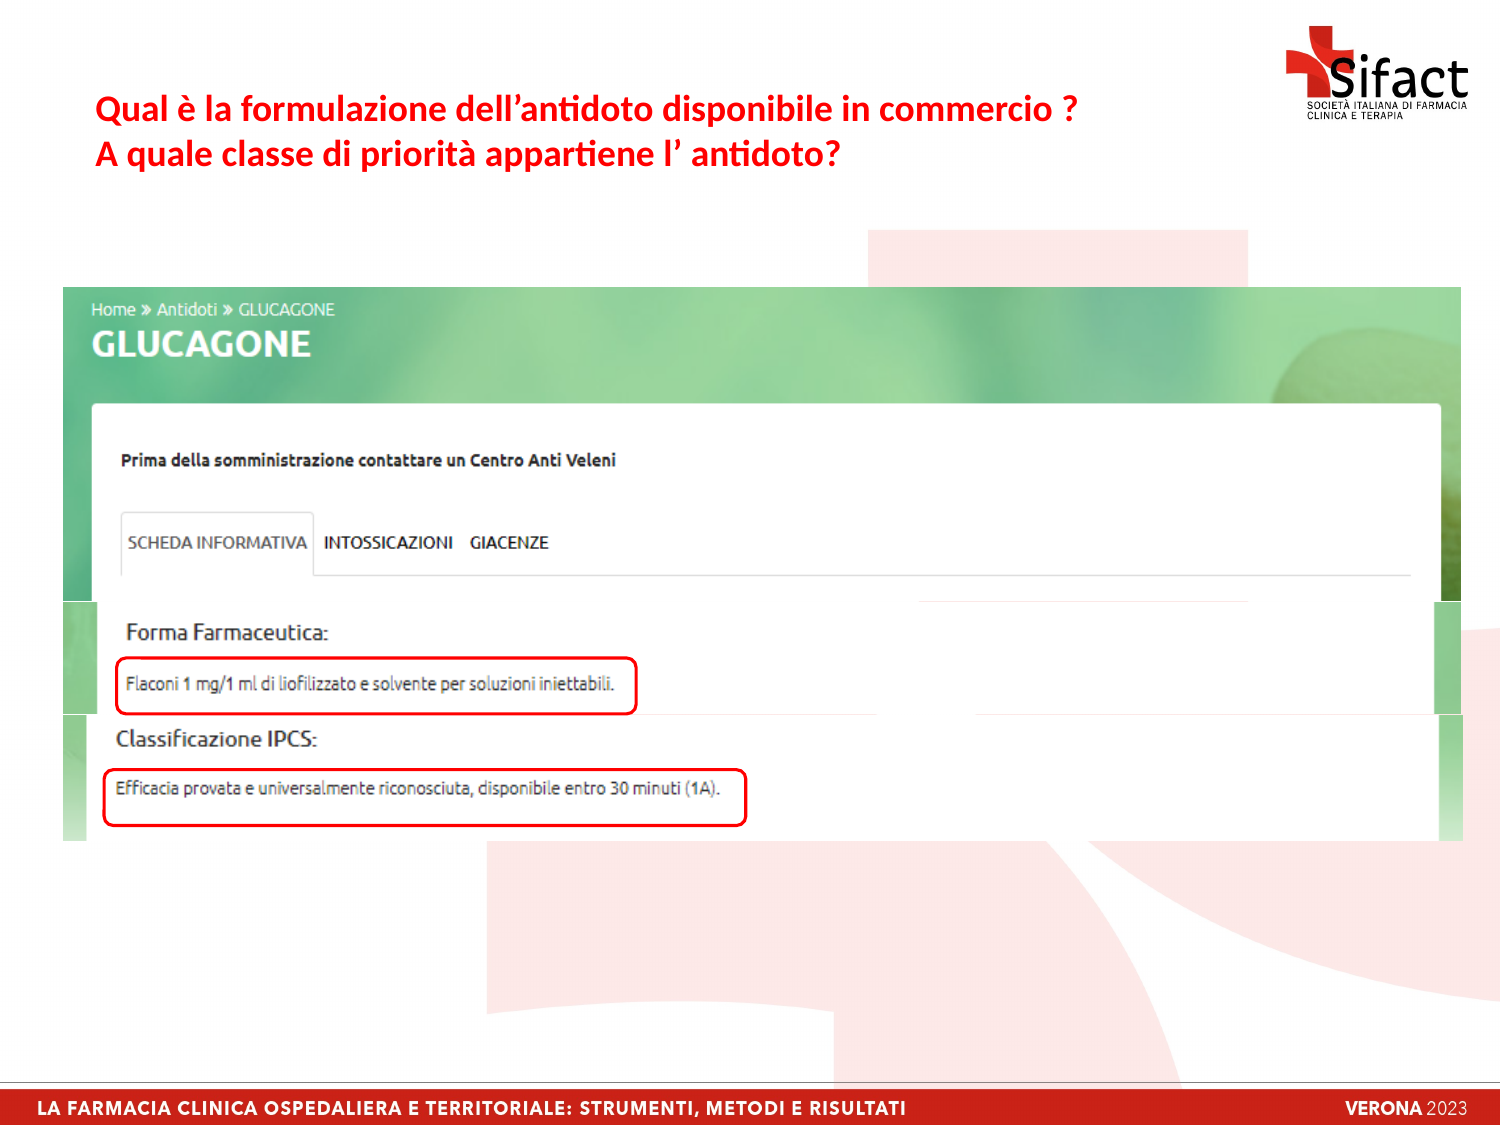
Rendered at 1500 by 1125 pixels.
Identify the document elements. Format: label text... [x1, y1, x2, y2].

text_box Qual è la formulazione dell’antidoto disponibile in commercio ? A quale classe di priorità appartiene l’ antidoto? [80, 76, 1139, 182]
picture [0, 0, 1500, 1125]
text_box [63, 287, 1463, 841]
